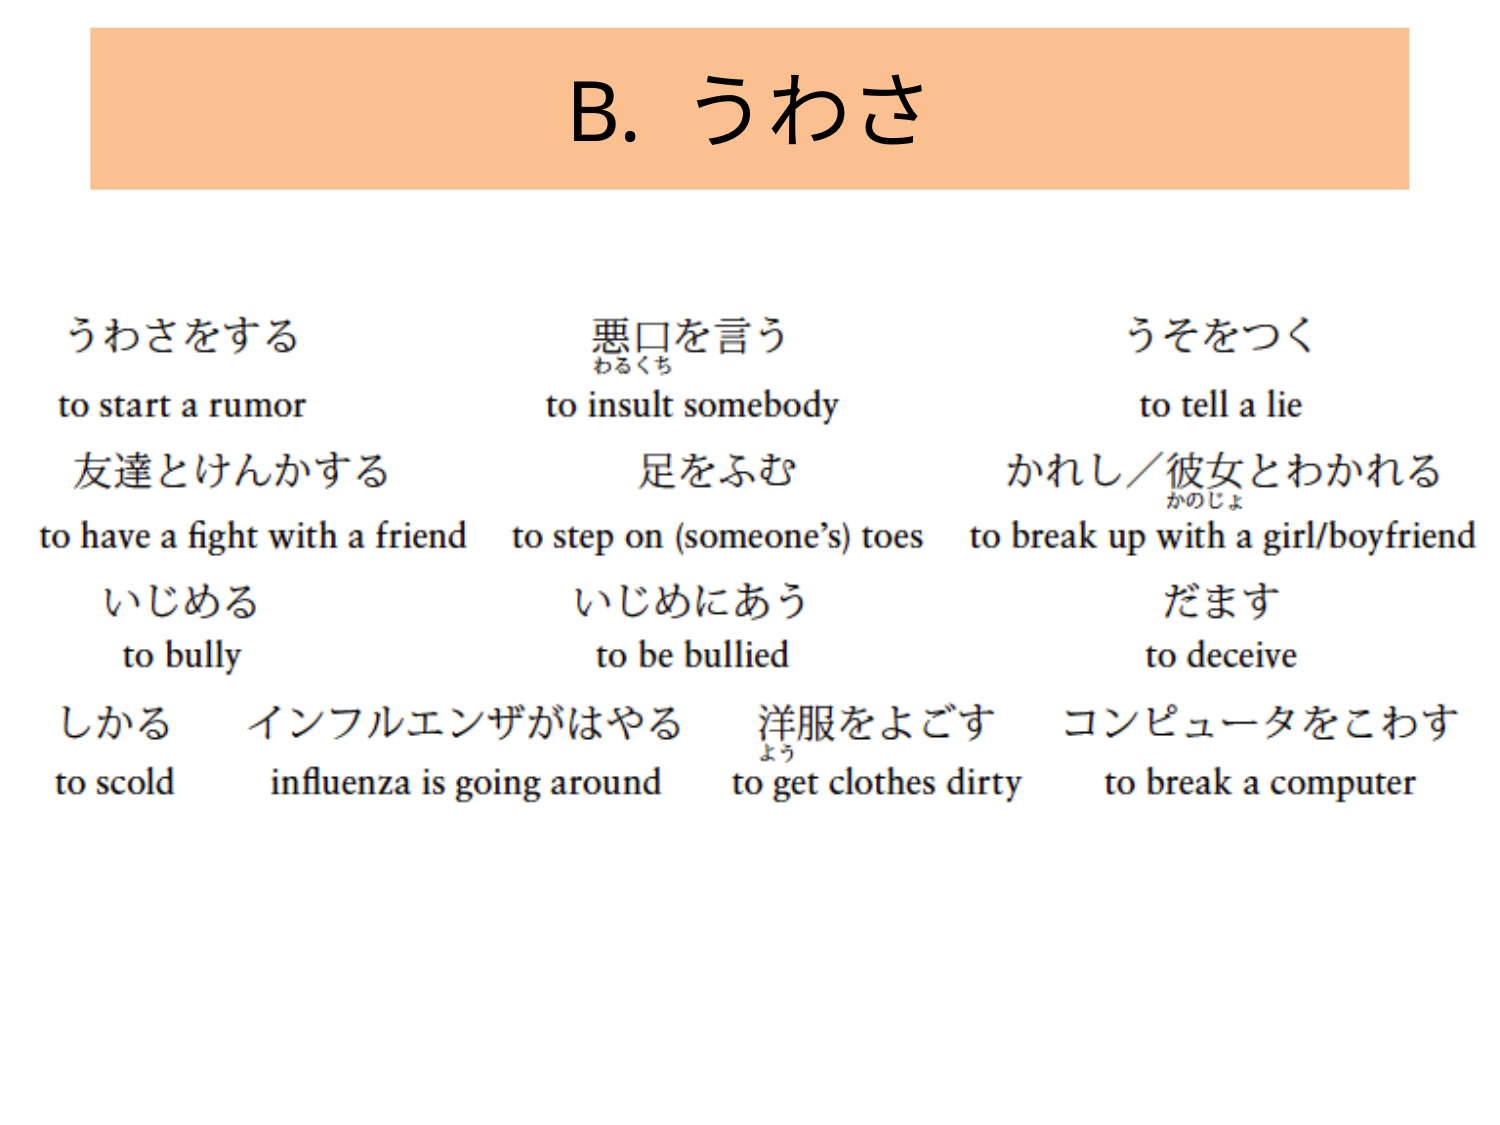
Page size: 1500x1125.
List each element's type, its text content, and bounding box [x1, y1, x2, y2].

title B. うわさ [90, 27, 1410, 190]
picture [0, 294, 1500, 824]
